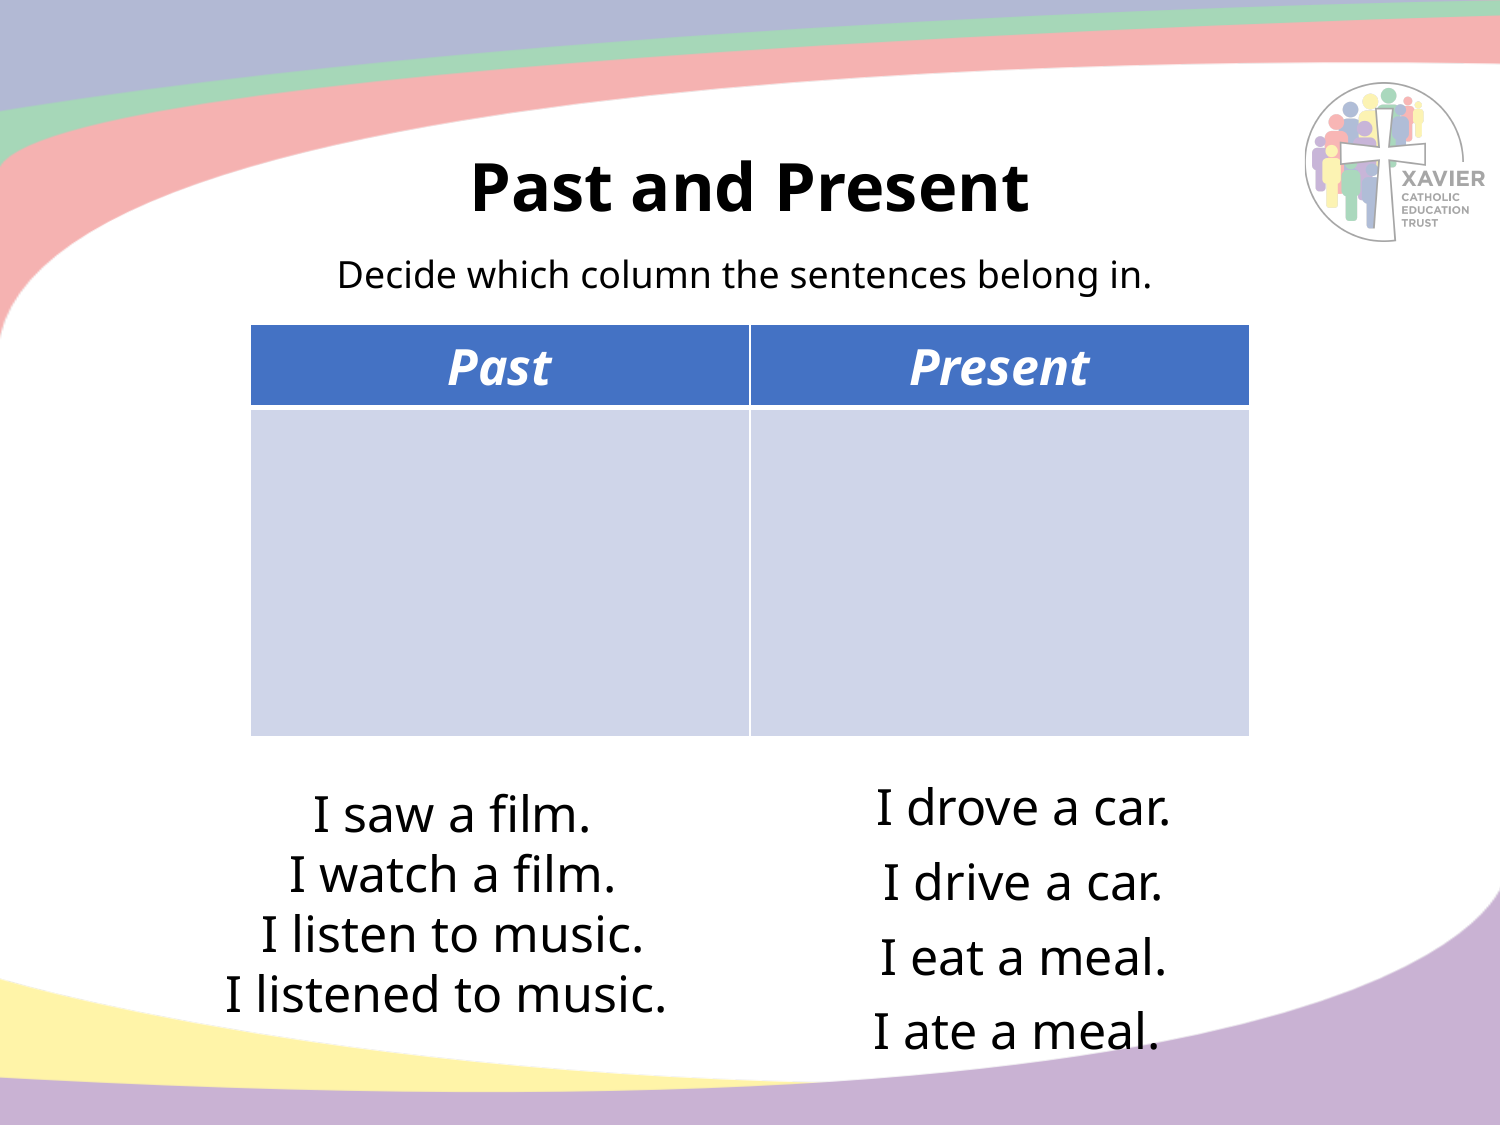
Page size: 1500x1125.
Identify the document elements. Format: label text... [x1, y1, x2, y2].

table_cell [751, 410, 1249, 736]
text_box I drove a car. I drive a car. I eat a meal. I ate a meal. [738, 774, 1310, 1047]
table_cell [251, 410, 749, 736]
subtitle I saw a film. I watch a film. I listen to music. I listened to music. [167, 774, 738, 1047]
table_header Present [751, 325, 1249, 405]
table_header Past [251, 325, 749, 405]
text_box Decide which column the sentences belong in. [321, 243, 1179, 303]
title Past and Present [112, 93, 1388, 234]
